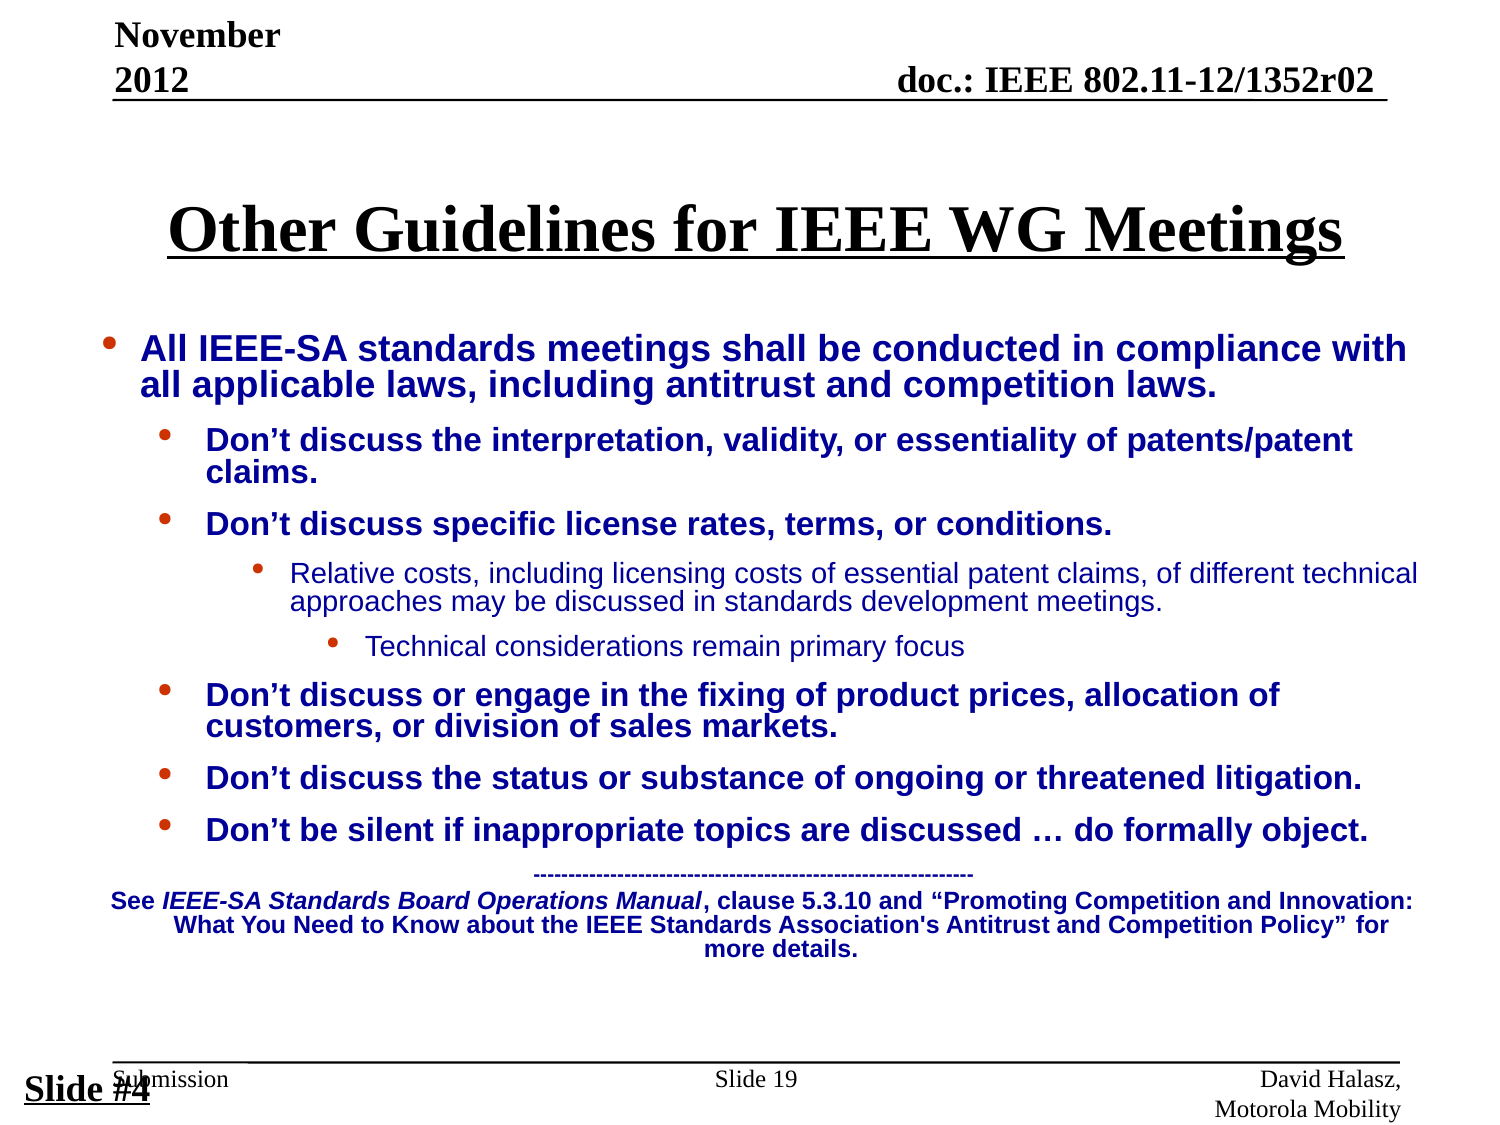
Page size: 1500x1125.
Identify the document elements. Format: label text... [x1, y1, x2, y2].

text_box [87, 37, 1438, 163]
footer David Halasz, Motorola Mobility [1185, 1061, 1402, 1093]
text_box All IEEE-SA standards meetings shall be conducted in compliance with all applicable laws, including antitrust and competition laws. Don’t discuss the interpretation, validity, or essentiality of patents/patent claims. Don’t discuss specific license rates, terms, or conditions. Relative costs, including licensing costs of essential patent claims, of different technical approaches may be discussed in standards development meetings. Technical considerations remain primary focus Don’t discuss or engage in the fixing of product prices, allocation of customers, or division of sales markets. Don’t discuss the status or substance of ongoing or threatened litigation. Don’t be silent if inappropriate topics are discussed … do formally object. --------------------------------------------------------------- See IEEE-SA Standards Board Operations Manual, clause 5.3.10 and “Promoting Competition and Innovation: What You Need to Know about the IEEE Standards Association's Antitrust and Competition Policy” for more details. [87, 299, 1438, 1038]
slide_number Slide 19 [712, 1061, 800, 1093]
text_box Slide #4 [9, 1056, 166, 1116]
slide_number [114, 54, 333, 101]
title Other Guidelines for IEEE WG Meetings [62, 174, 1451, 276]
